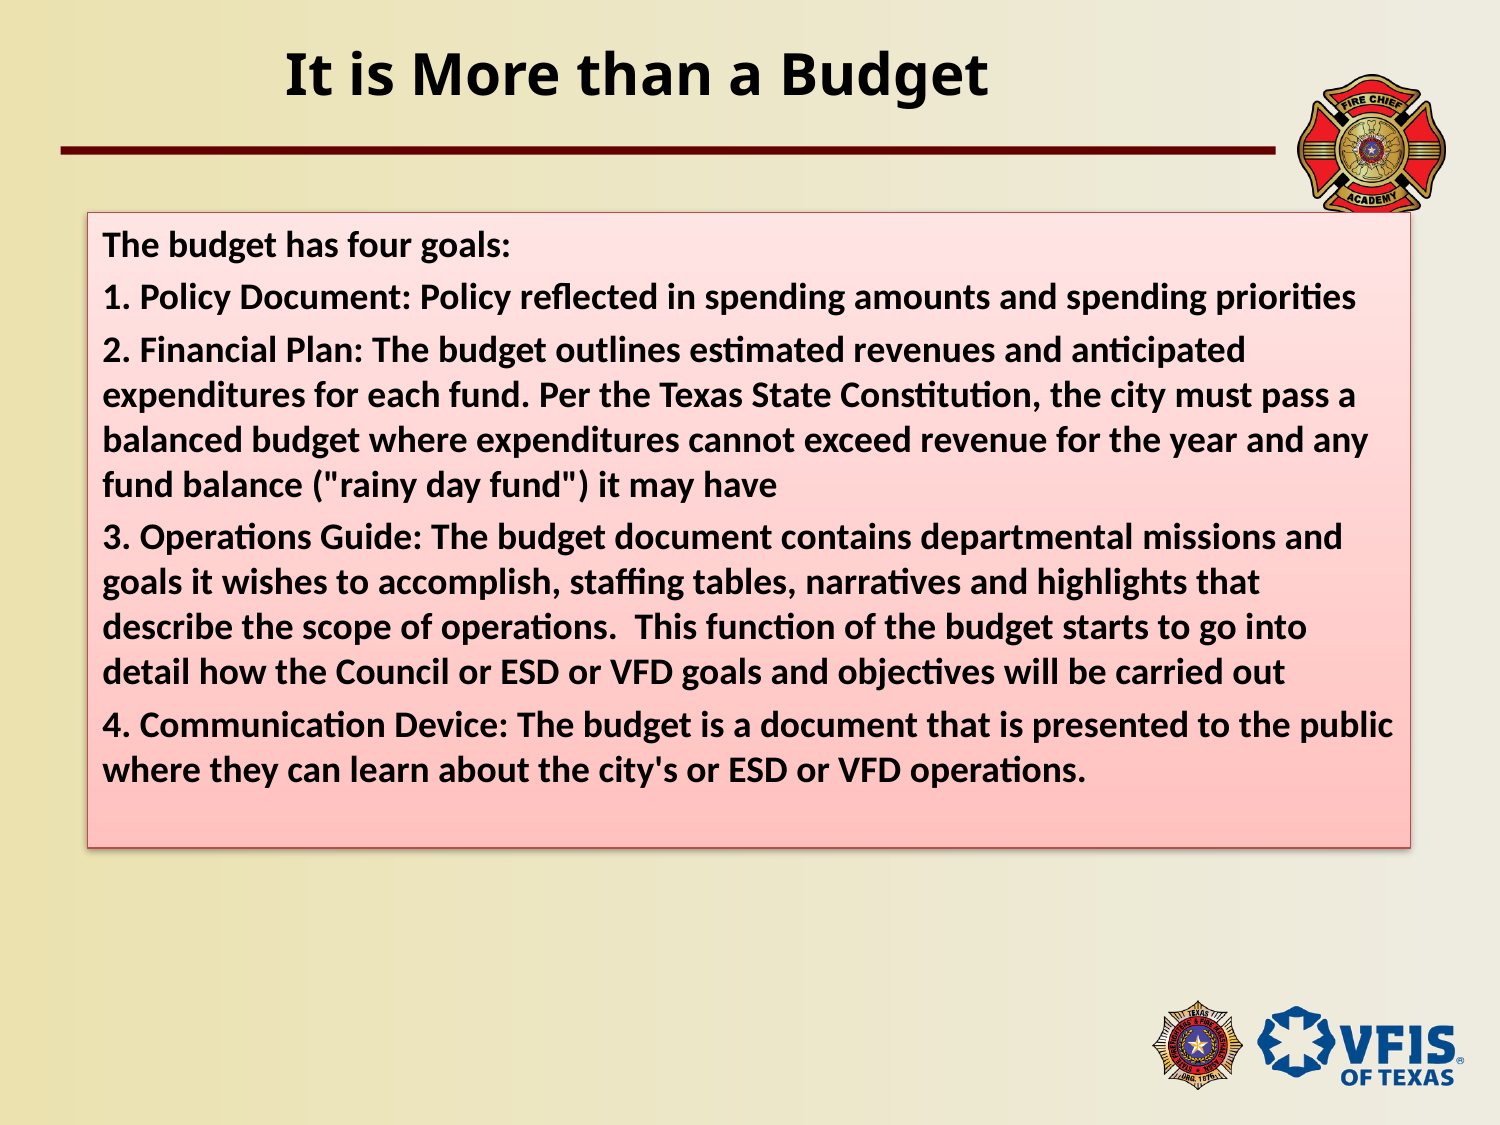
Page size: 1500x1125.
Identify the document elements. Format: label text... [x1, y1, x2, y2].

picture [1152, 1000, 1243, 1090]
picture [1297, 74, 1446, 225]
picture [1247, 996, 1481, 1102]
title It is More than a Budget [64, 29, 1272, 146]
list The budget has four goals: 1. Policy Document: Policy reflected in spending amounts and spending priorities 2. Financial Plan: The budget outlines estimated revenues and anticipated expenditures for each fund. Per the Texas State Constitution, the city must pass a balanced budget where expenditures cannot exceed revenue for the year and any fund balance ("rainy day fund") it may have 3. Operations Guide: The budget document contains departmental missions and goals it wishes to accomplish, staffing tables, narratives and highlights that describe the scope of operations. This function of the budget starts to go into detail how the Council or ESD or VFD goals and objectives will be carried out 4. Communication Device: The budget is a document that is presented to the public where they can learn about the city's or ESD or VFD operations. [87, 212, 1411, 849]
